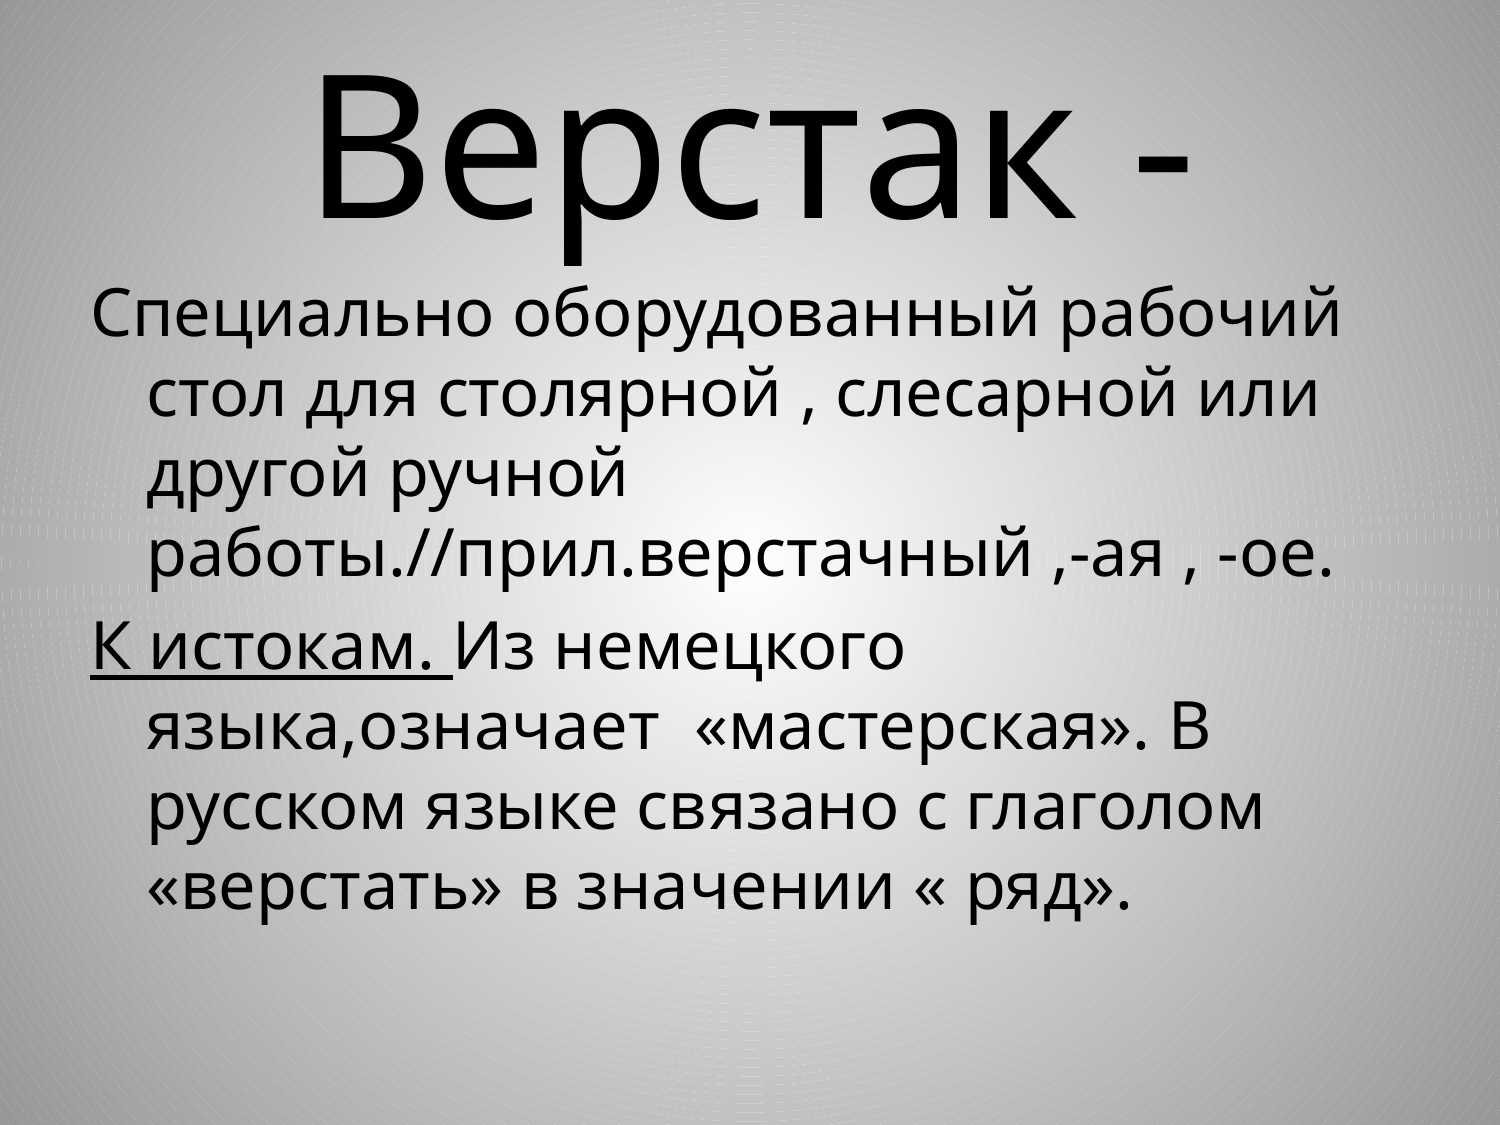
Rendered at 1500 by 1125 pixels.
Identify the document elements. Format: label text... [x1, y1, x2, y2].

list Специально оборудованный рабочий стол для столярной , слесарной или другой ручной работы.//прил.верстачный ,-ая , -ое. К истокам. Из немецкого языка,означает «мастерская». В русском языке связано с глаголом «верстать» в значении « ряд». [75, 262, 1425, 1005]
title Верстак - [75, 45, 1425, 233]
